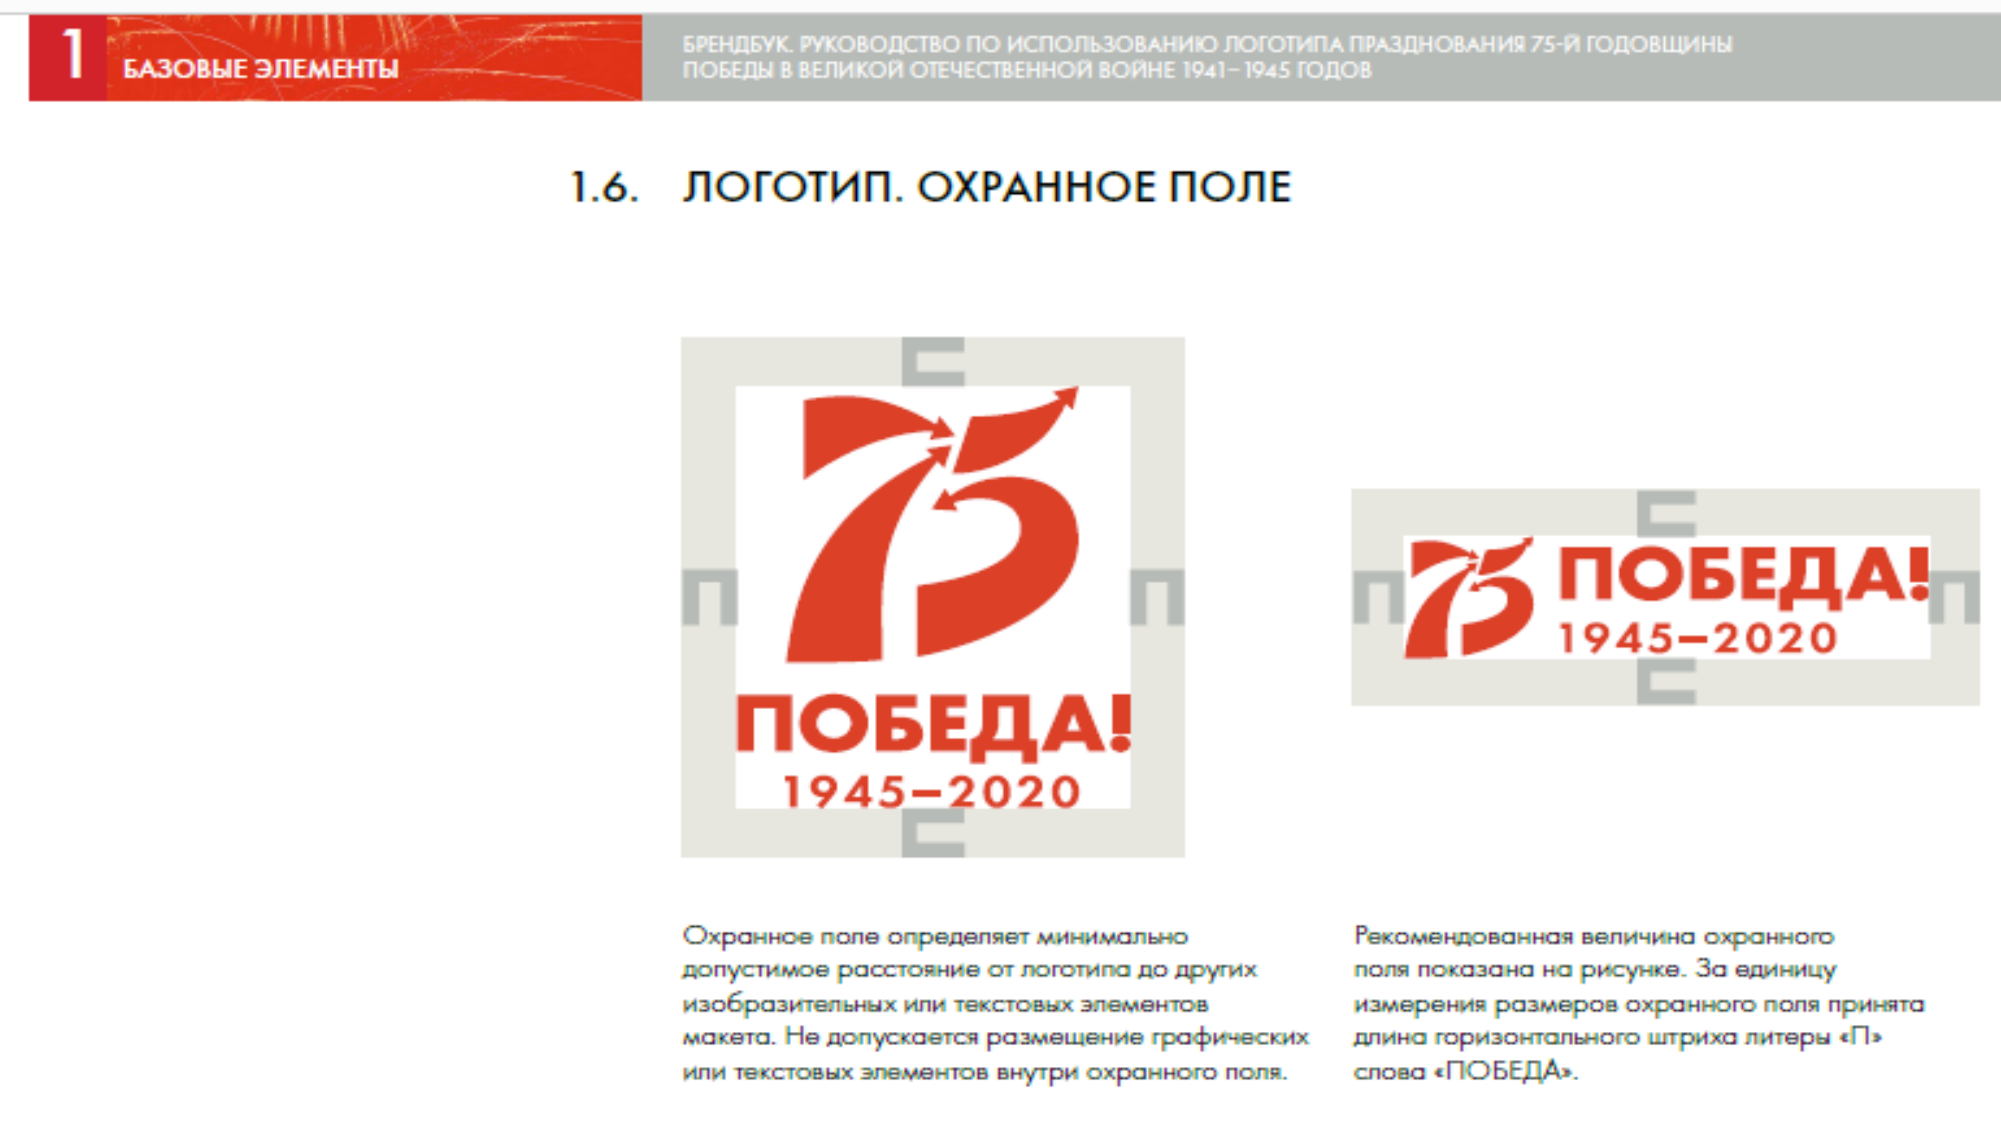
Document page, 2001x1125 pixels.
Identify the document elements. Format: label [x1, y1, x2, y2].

list [0, 0, 2000, 1125]
